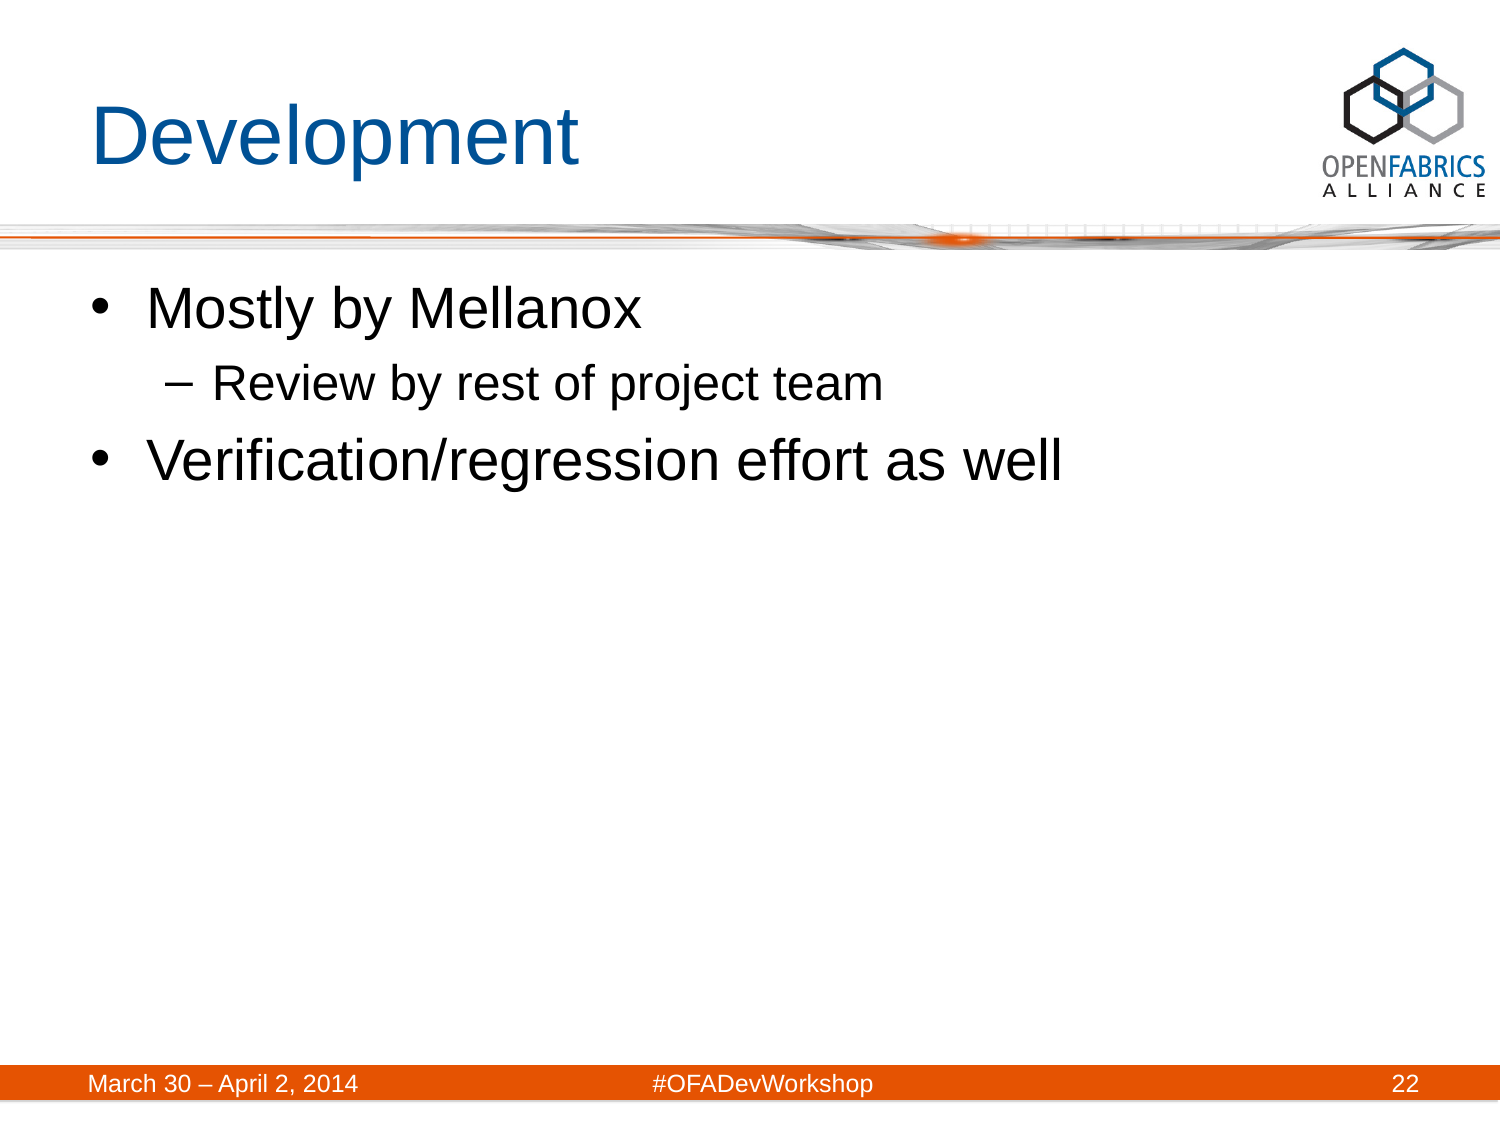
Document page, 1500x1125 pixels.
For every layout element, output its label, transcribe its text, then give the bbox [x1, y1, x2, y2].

slide_number 22 [1256, 1065, 1435, 1100]
picture [0, 224, 1500, 236]
footer March 30 – April 2, 2014 #OFADevWorkshop [72, 1065, 1256, 1100]
picture [1312, 37, 1494, 219]
picture [0, 239, 1500, 250]
title Development [75, 37, 1300, 225]
list Mostly by Mellanox Review by rest of project team Verification/regression effort as well [75, 262, 1425, 1025]
